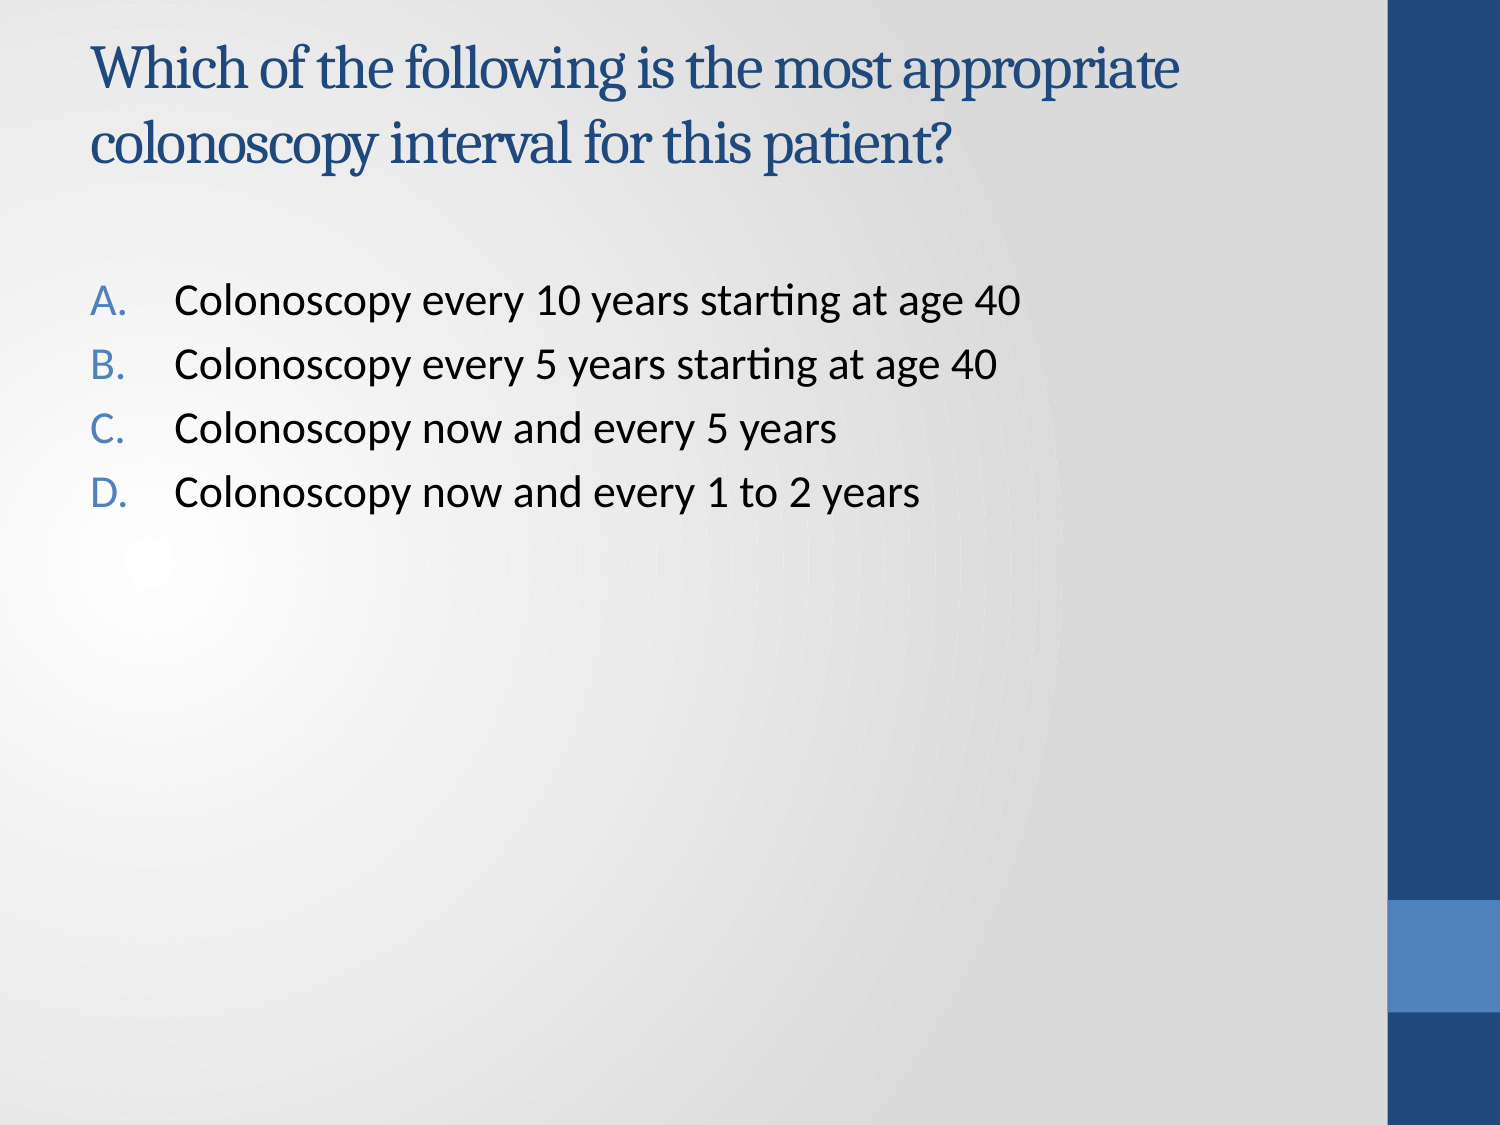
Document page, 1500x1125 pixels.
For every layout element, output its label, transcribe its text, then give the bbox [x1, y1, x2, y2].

title Which of the following is the most appropriate colonoscopy interval for this patient? [75, 45, 1325, 233]
list Colonoscopy every 10 years starting at age 40 Colonoscopy every 5 years starting at age 40 Colonoscopy now and every 5 years Colonoscopy now and every 1 to 2 years [75, 262, 1325, 1050]
